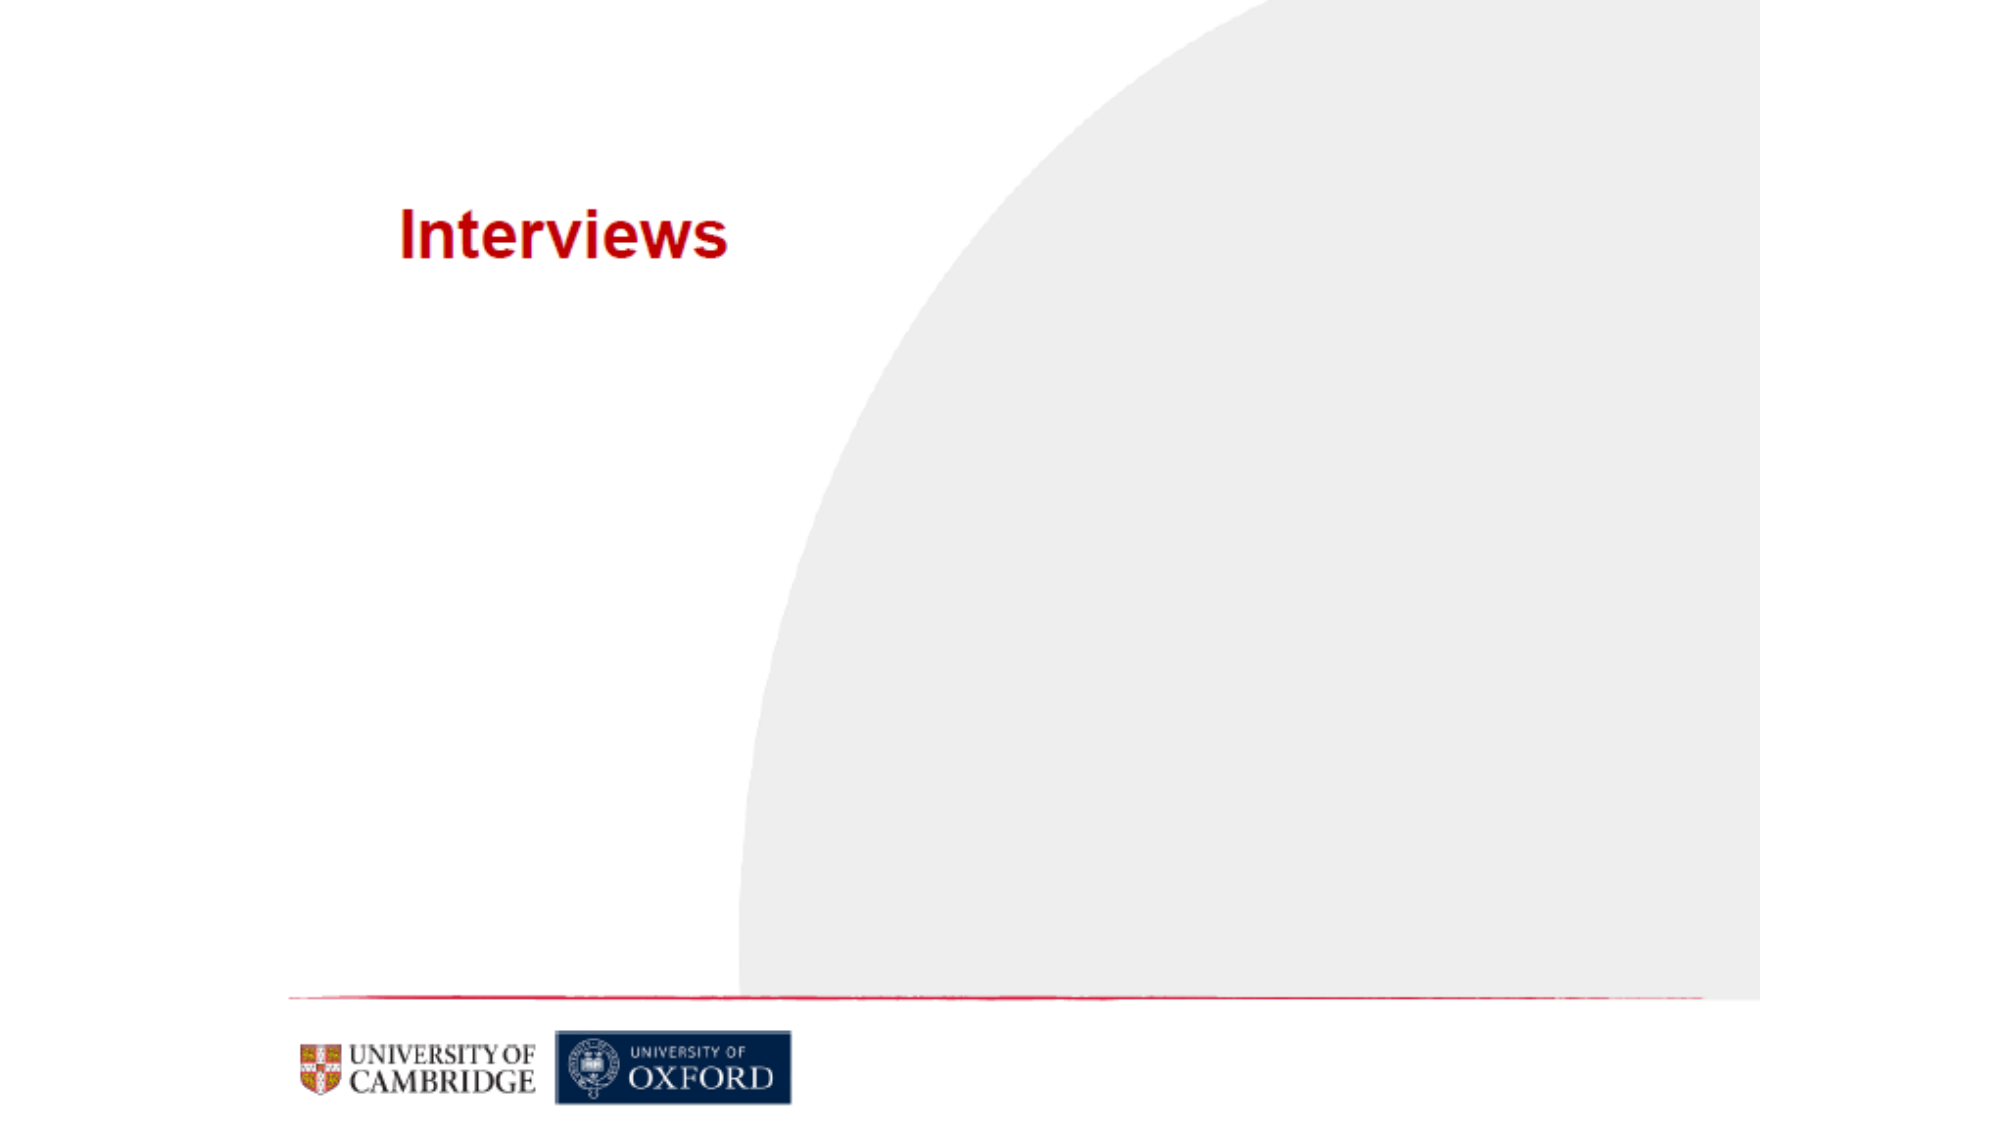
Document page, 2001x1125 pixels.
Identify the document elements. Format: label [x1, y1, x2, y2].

picture [246, 0, 1760, 1125]
